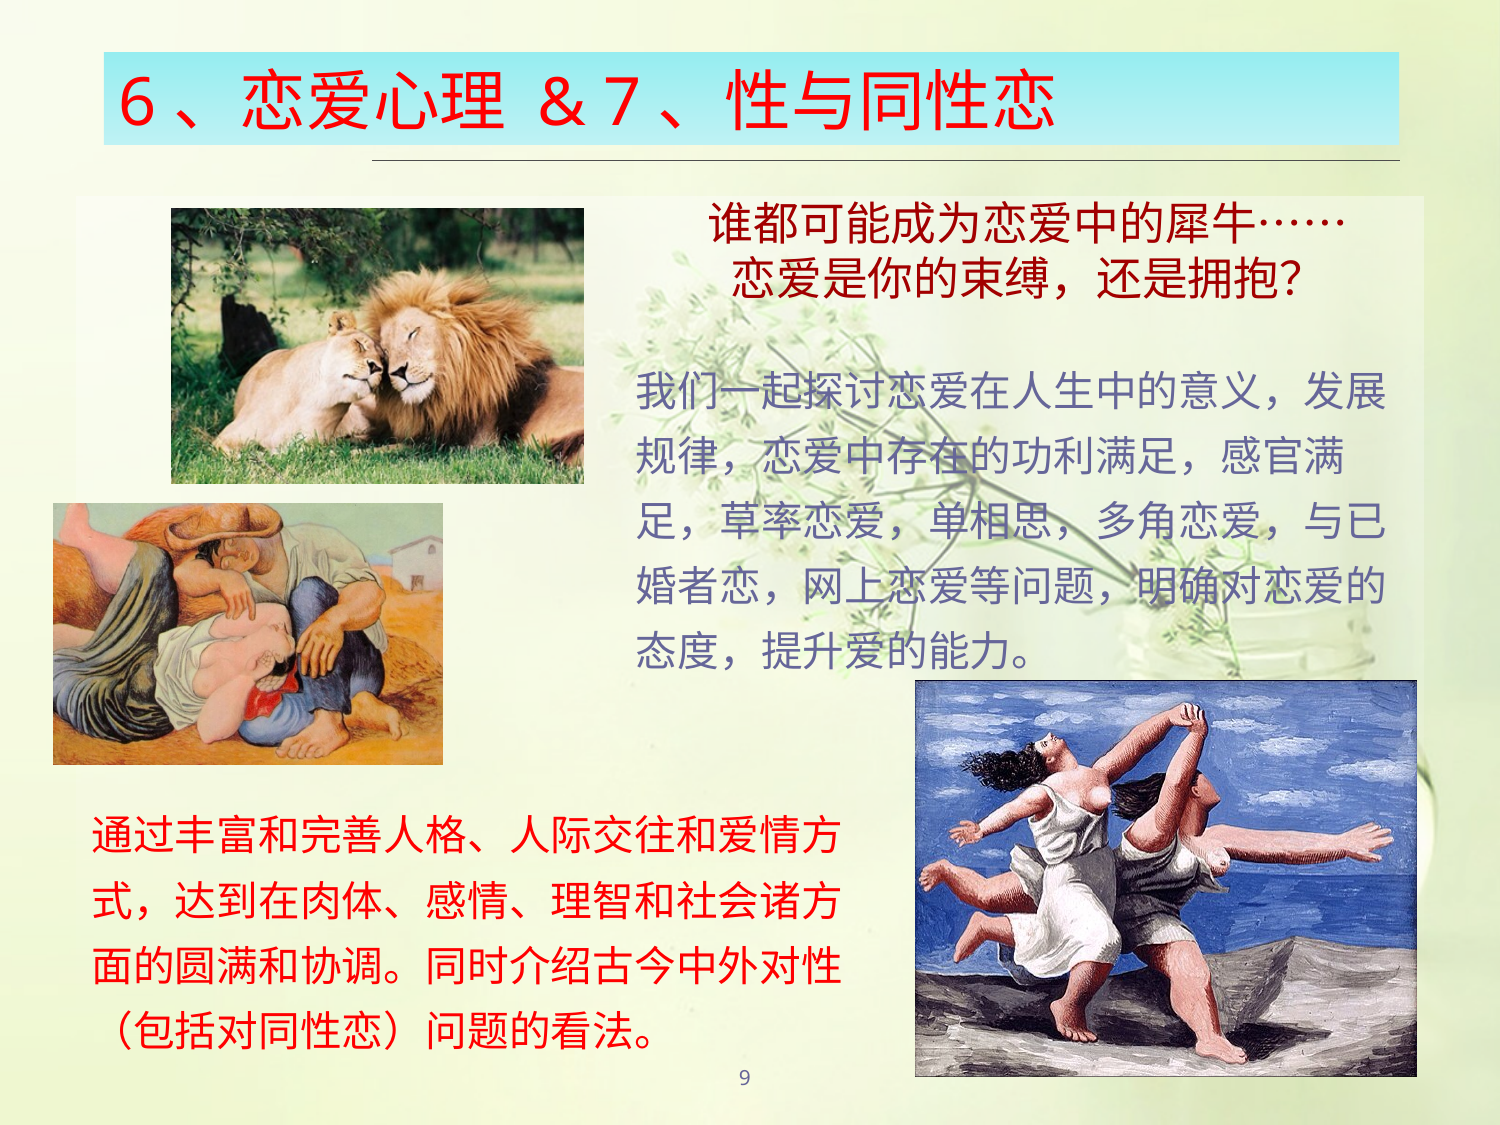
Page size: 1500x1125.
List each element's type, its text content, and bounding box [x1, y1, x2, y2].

picture [915, 680, 1417, 1077]
text_box 通过丰富和完善人格、人际交往和爱情方式，达到在肉体、感情、理智和社会诸方面的圆满和协调。同时介绍古今中外对性（包括对同性恋）问题的看法。 [76, 786, 874, 1062]
title 6、恋爱心理 & 7、性与同性恋 [103, 52, 1400, 145]
picture [52, 503, 444, 765]
picture [170, 207, 584, 485]
text_box 谁都可能成为恋爱中的犀牛…… 恋爱是你的束缚，还是拥抱？ 我们一起探讨恋爱在人生中的意义，发展规律，恋爱中存在的功利满足，感官满足，草率恋爱，单相思，多角恋爱，与已婚者恋，网上恋爱等问题，明确对恋爱的态度，提升爱的能力。 [621, 187, 1435, 683]
slide_number 9 [569, 1056, 920, 1110]
